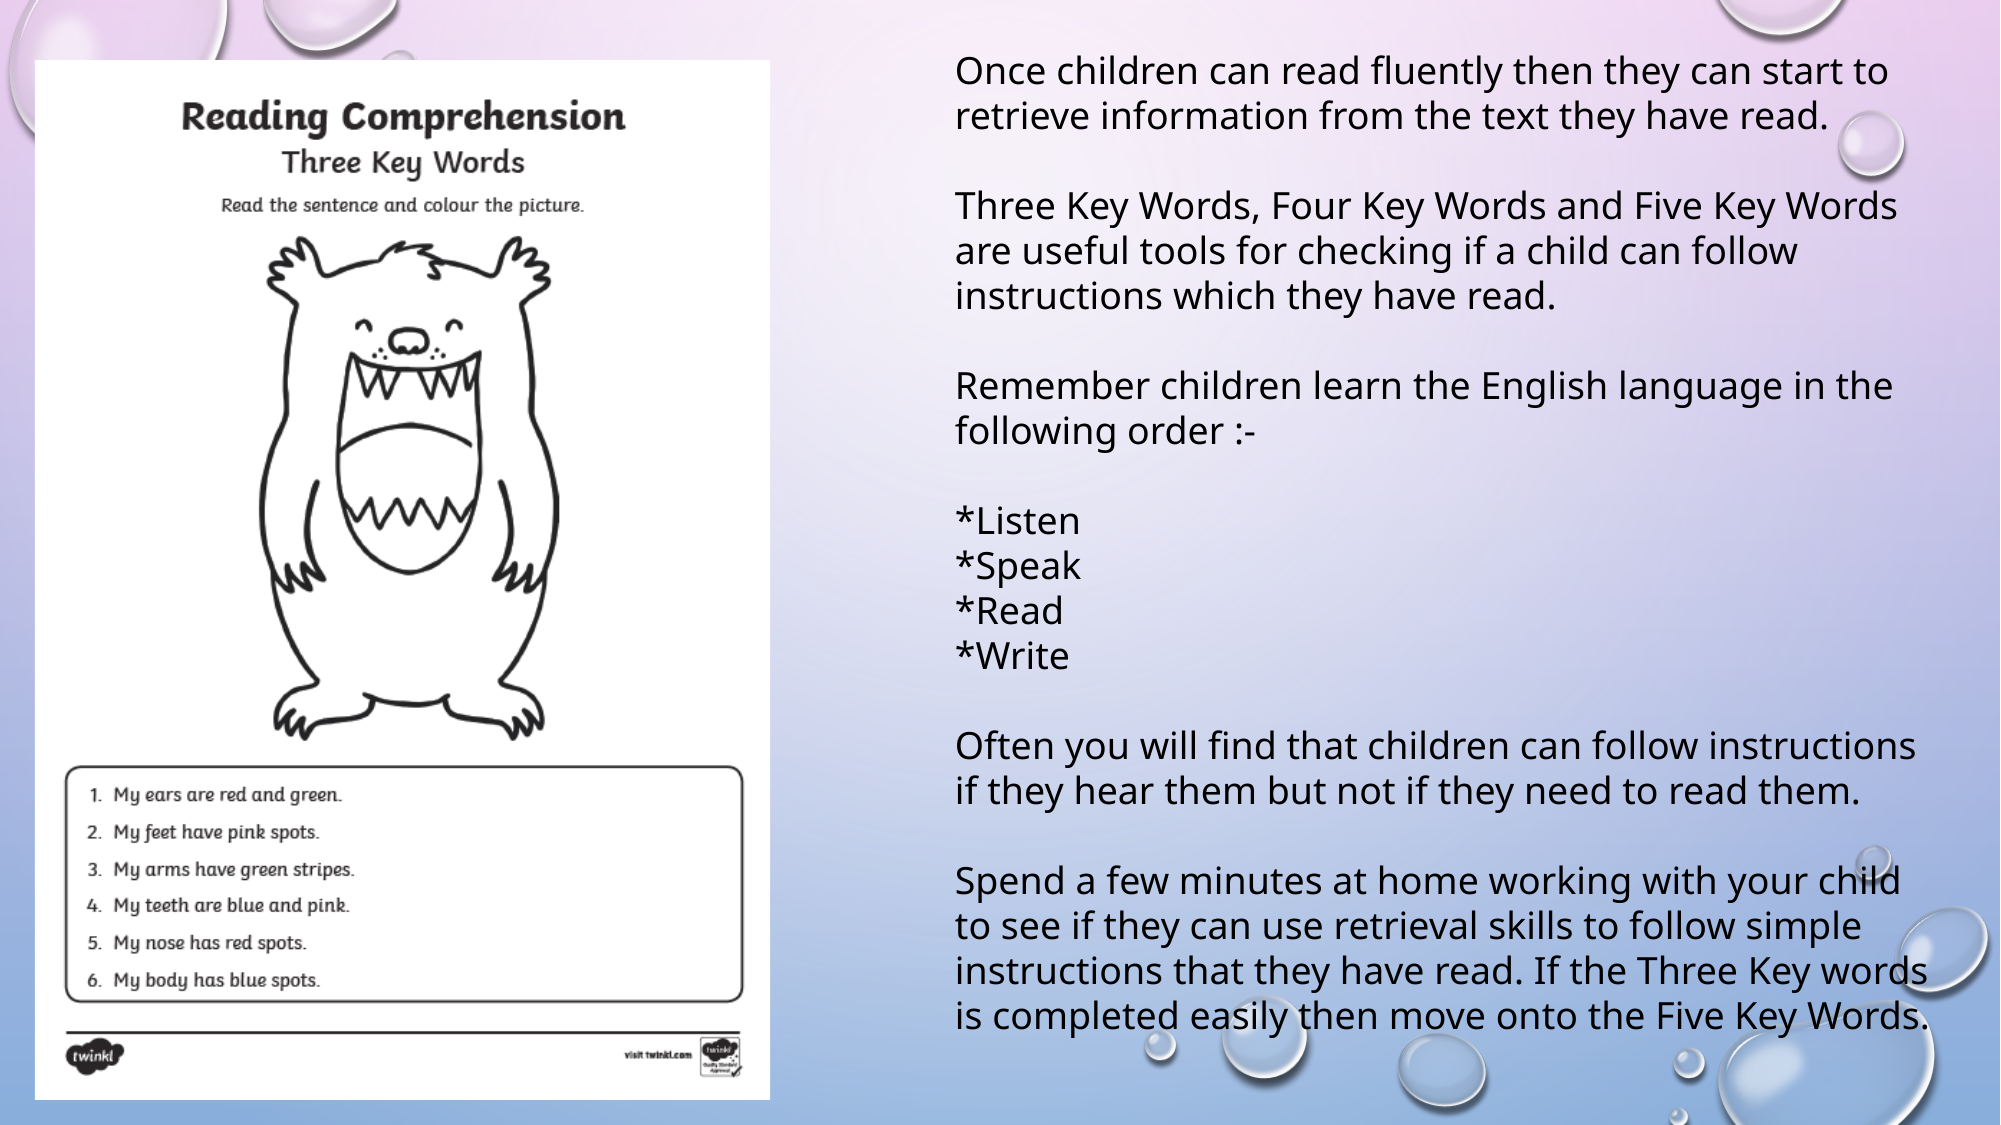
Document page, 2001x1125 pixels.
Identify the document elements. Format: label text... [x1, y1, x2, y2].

picture [0, 0, 2000, 1125]
text_box Once children can read fluently then they can start to retrieve information from the text they have read. Three Key Words, Four Key Words and Five Key Words are useful tools for checking if a child can follow instructions which they have read. Remember children learn the English language in the following order :- *Listen *Speak *Read *Write Often you will find that children can follow instructions if they hear them but not if they need to read them. Spend a few minutes at home working with your child to see if they can use retrieval skills to follow simple instructions that they have read. If the Three Key words is completed easily then move onto the Five Key Words. [940, 40, 1960, 1045]
